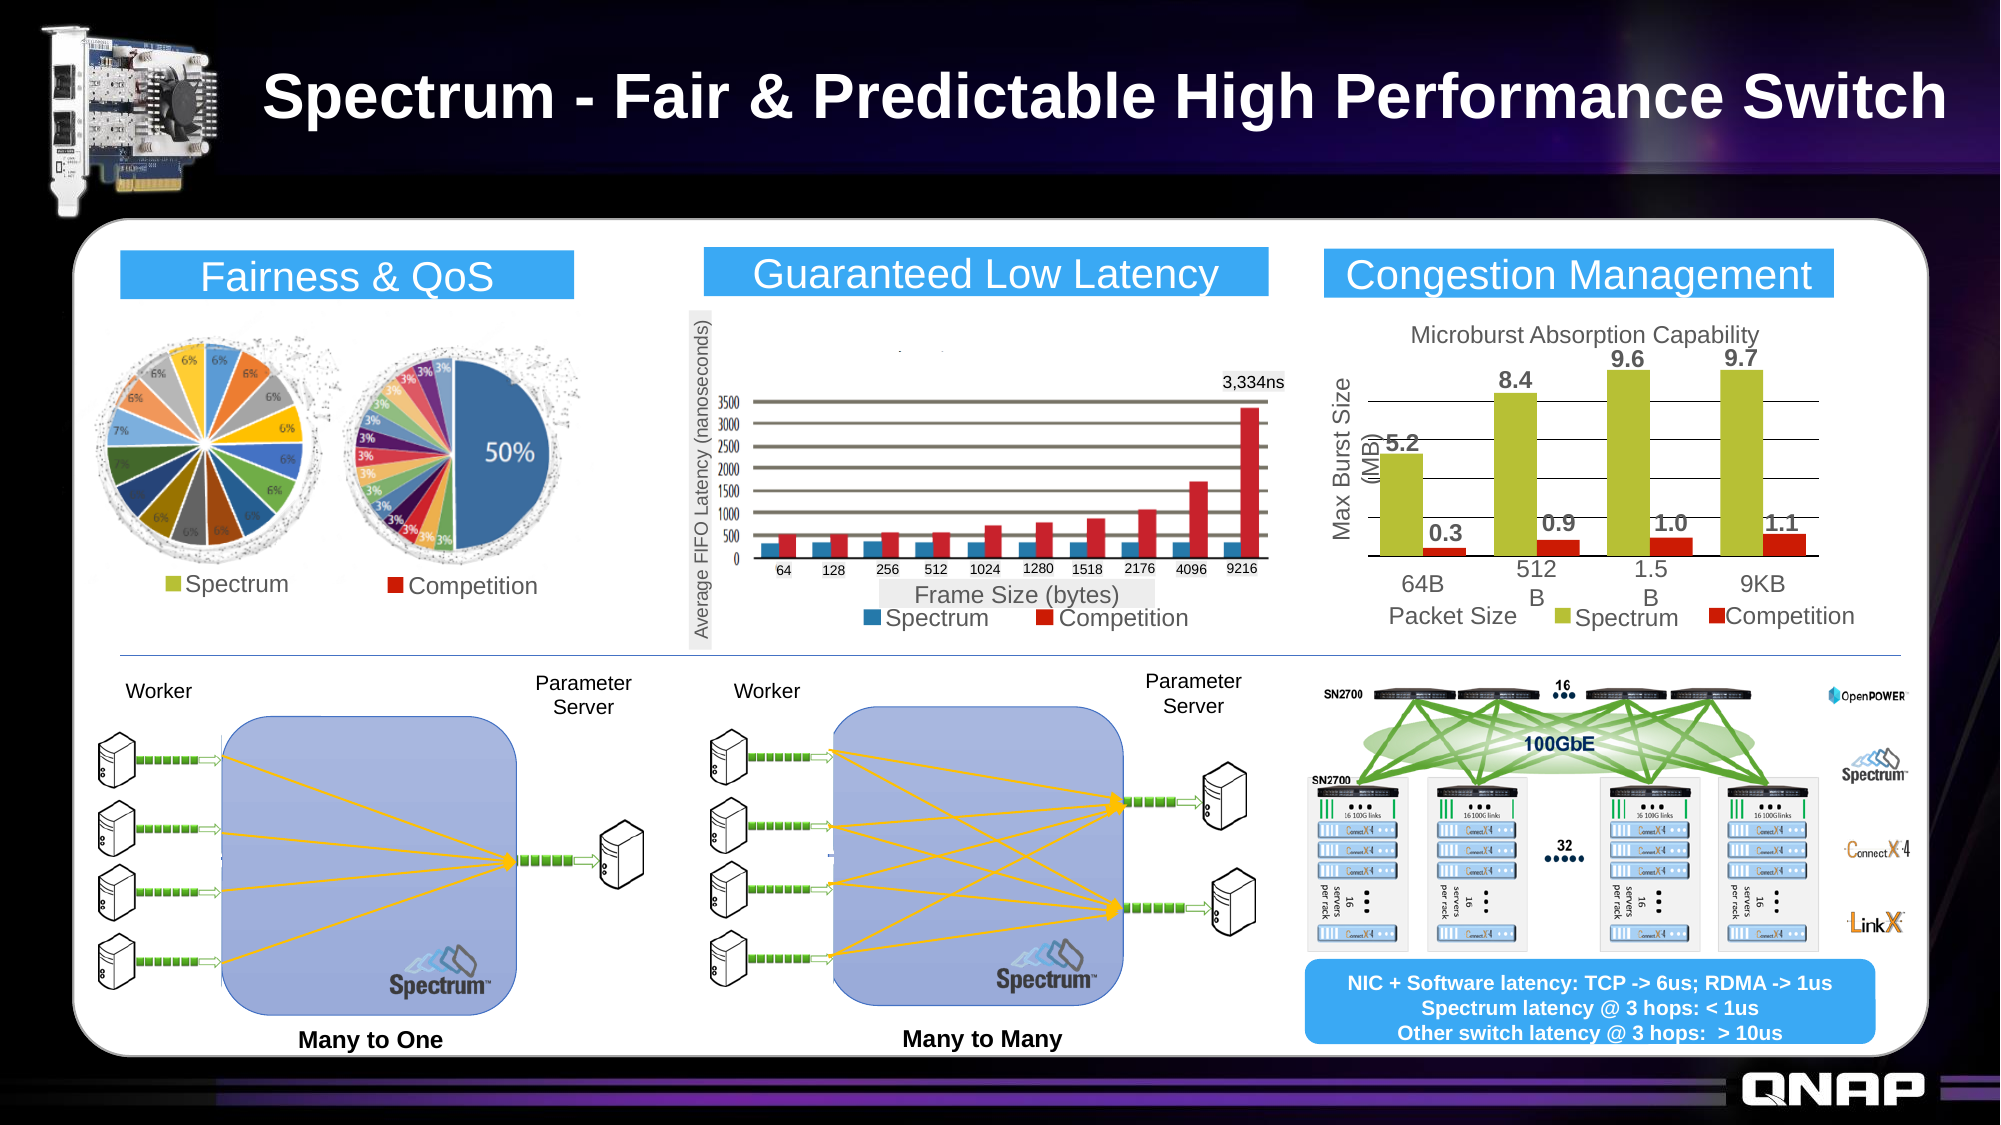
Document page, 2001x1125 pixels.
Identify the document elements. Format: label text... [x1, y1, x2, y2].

title Spectrum - Fair & Predictable High Performance Switch [247, 26, 2000, 170]
text_box [109, 1053, 1892, 1058]
picture [0, 0, 2000, 1125]
text_box [80, 218, 1930, 1035]
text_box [62, 247, 1917, 1053]
